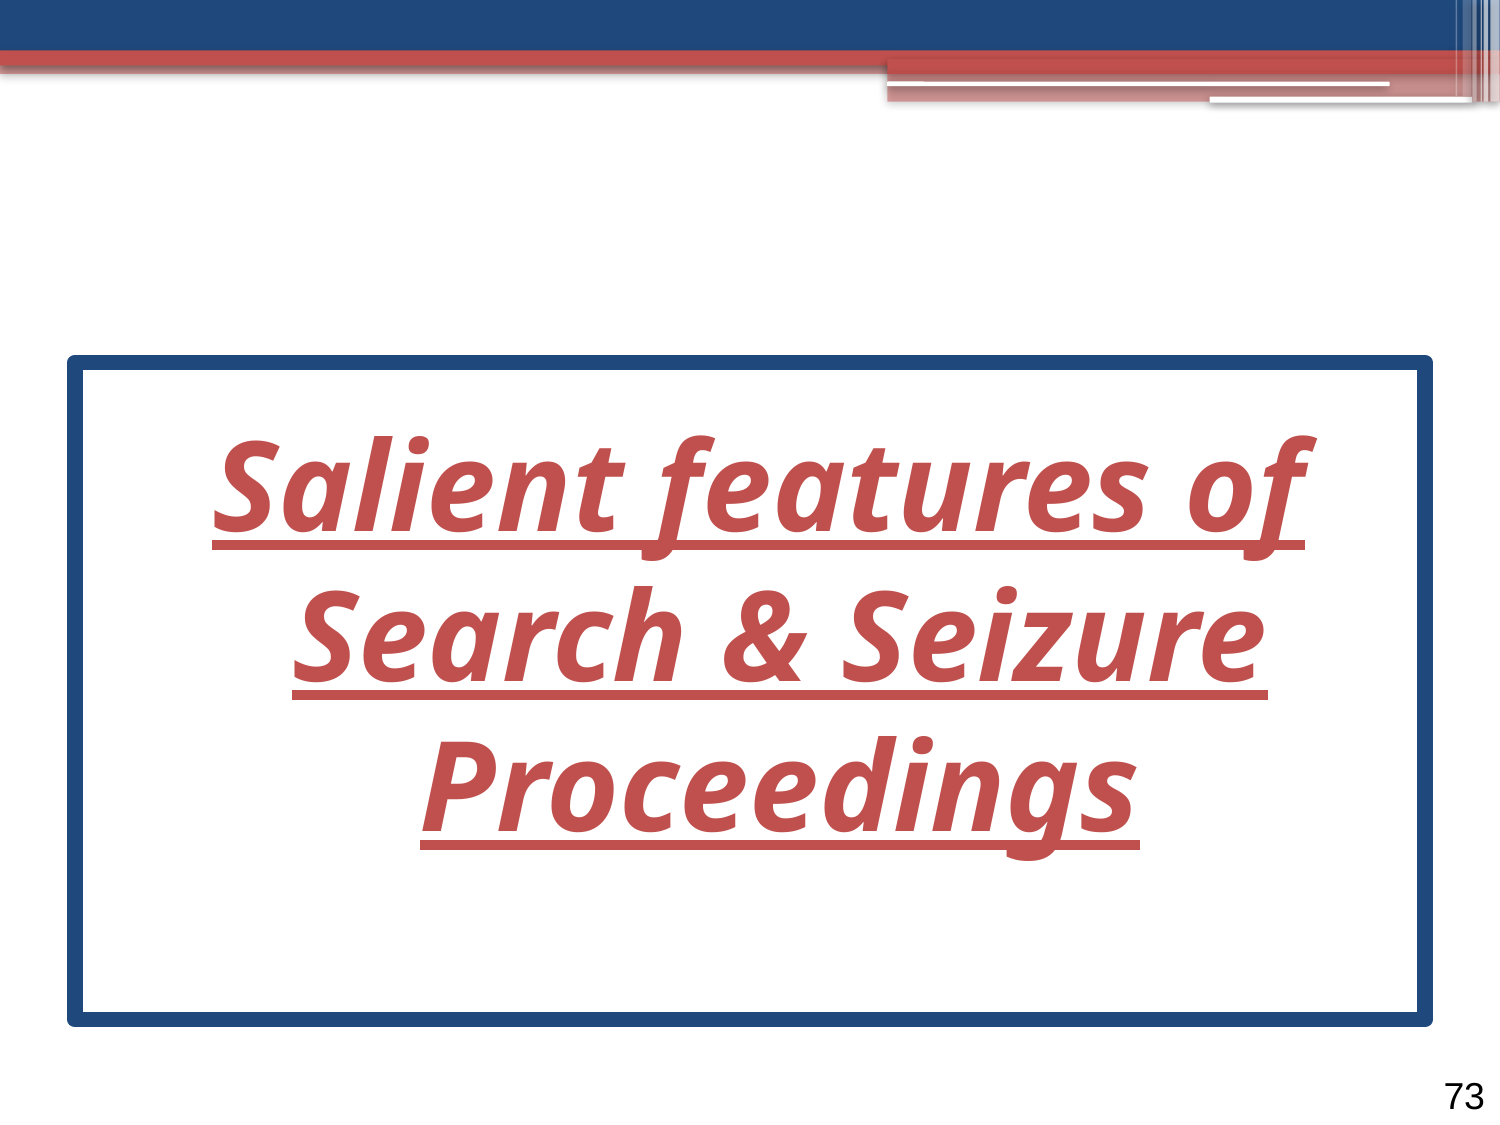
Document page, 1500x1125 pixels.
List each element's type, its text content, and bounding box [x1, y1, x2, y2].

text_box Salient features of Search & Seizure Proceedings [74, 362, 1425, 1020]
slide_number 73 [1374, 1064, 1500, 1125]
